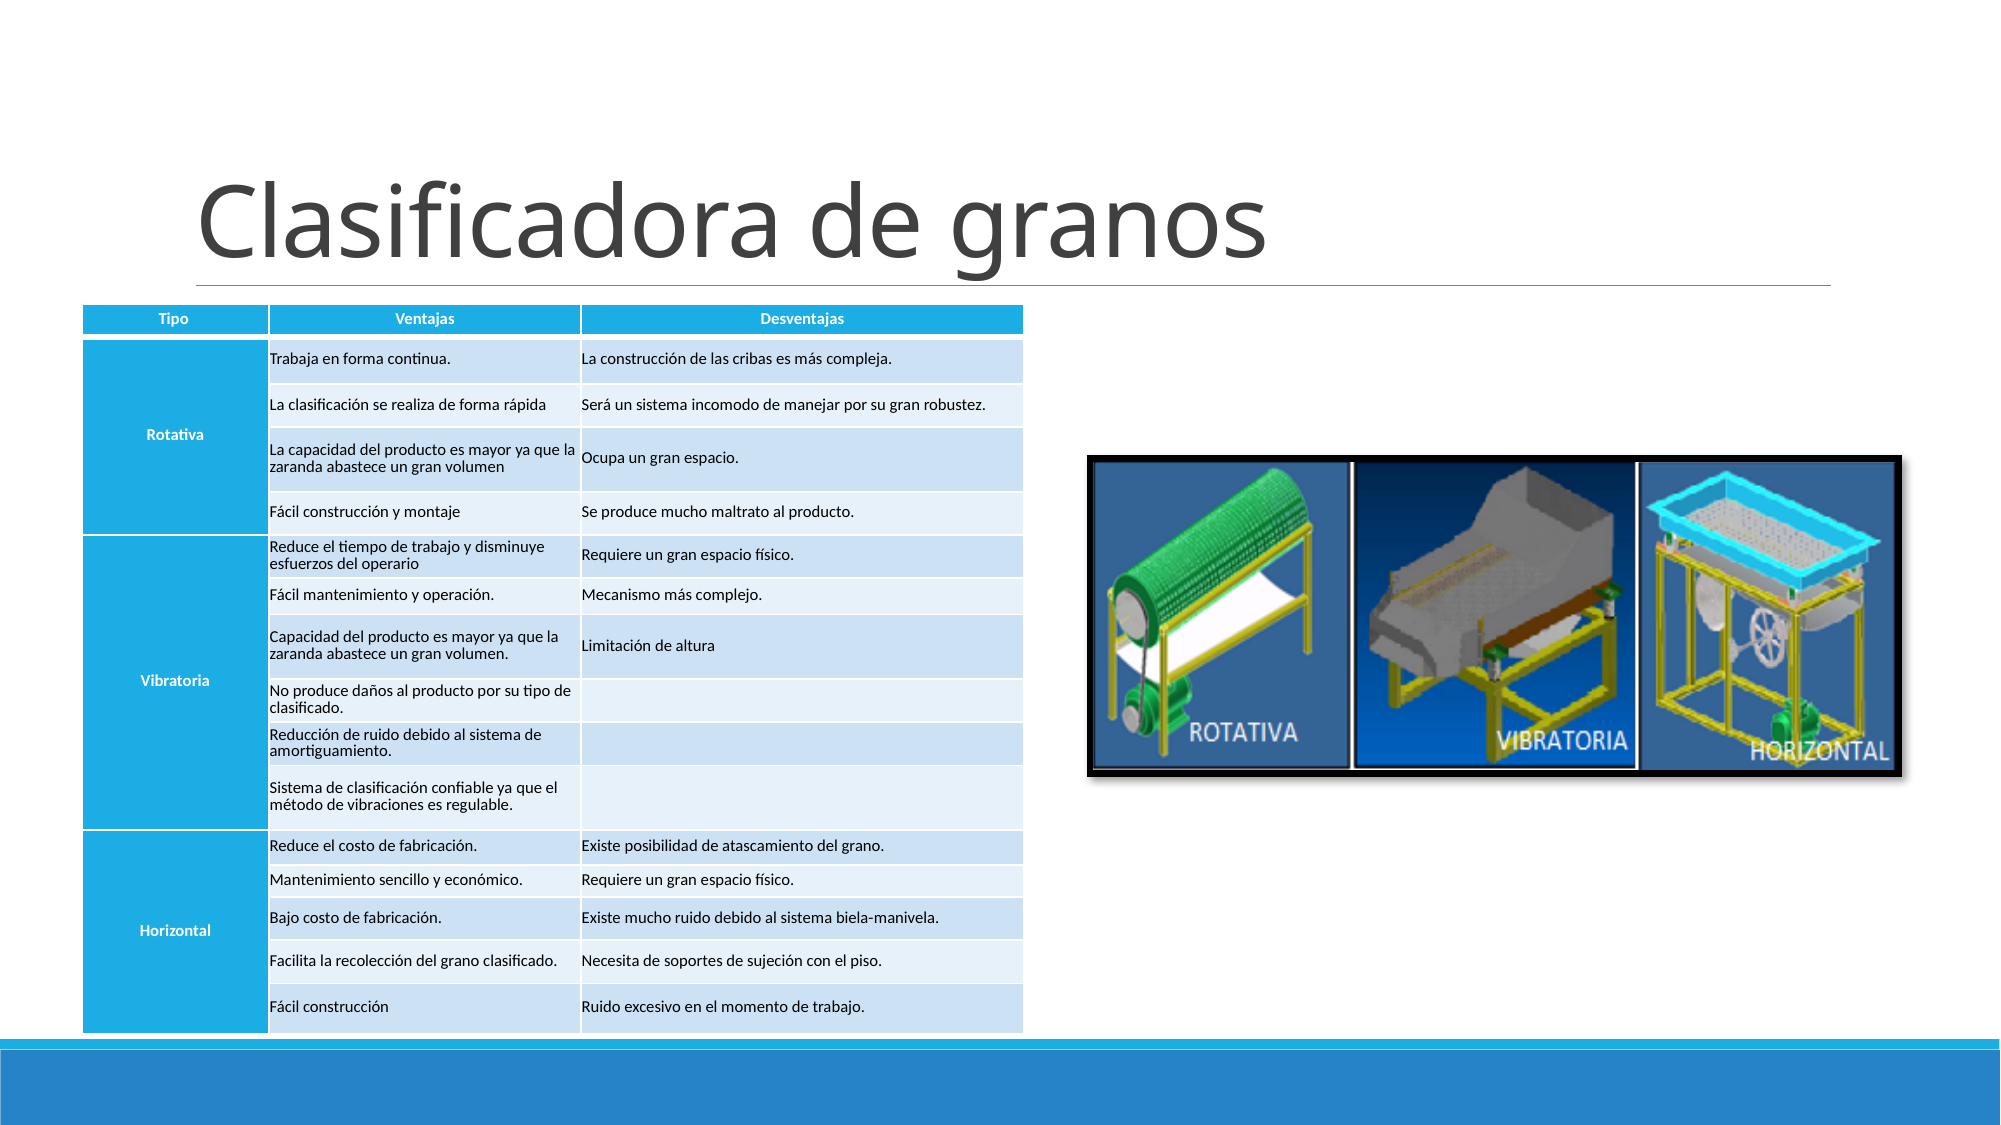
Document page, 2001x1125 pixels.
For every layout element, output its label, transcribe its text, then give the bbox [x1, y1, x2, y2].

table_cell Se produce mucho maltrato al producto. [582, 493, 1023, 534]
table_cell Fácil construcción [270, 984, 580, 1033]
table_cell Existe mucho ruido debido al sistema biela-manivela. [582, 898, 1023, 939]
table_cell Bajo costo de fabricación. [270, 898, 580, 939]
table_cell Limitación de altura [582, 615, 1023, 678]
table_cell Reduce el tiempo de trabajo y disminuye esfuerzos del operario [270, 536, 580, 577]
table_cell Requiere un gran espacio físico. [582, 536, 1023, 577]
table_cell Será un sistema incomodo de manejar por su gran robustez. [582, 385, 1023, 426]
table_cell Necesita de soportes de sujeción con el piso. [582, 941, 1023, 983]
table_cell [582, 766, 1023, 829]
table_cell Trabaja en forma continua. [270, 340, 580, 383]
table_header Tipo [83, 305, 268, 334]
table_cell Requiere un gran espacio físico. [582, 866, 1023, 896]
table_cell Horizontal [83, 831, 268, 1033]
title Clasificadora de granos [180, 47, 1830, 285]
table_cell Facilita la recolección del grano clasificado. [270, 941, 580, 983]
table_cell Reduce el costo de fabricación. [270, 831, 580, 864]
table_cell Mantenimiento sencillo y económico. [270, 866, 580, 896]
table_cell Sistema de clasificación confiable ya que el método de vibraciones es regulable. [270, 766, 580, 829]
table_cell Vibratoria [83, 536, 268, 829]
table_cell Existe posibilidad de atascamiento del grano. [582, 831, 1023, 864]
table_cell Reducción de ruido debido al sistema de amortiguamiento. [270, 723, 580, 765]
table_cell No produce daños al producto por su tipo de clasificado. [270, 680, 580, 721]
table_cell Ocupa un gran espacio. [582, 428, 1023, 491]
table_cell La clasificación se realiza de forma rápida [270, 385, 580, 426]
table_cell Mecanismo más complejo. [582, 579, 1023, 614]
table_header Desventajas [582, 305, 1023, 334]
table_cell Rotativa [83, 340, 268, 534]
table_header Ventajas [270, 305, 580, 334]
table_cell Capacidad del producto es mayor ya que la zaranda abastece un gran volumen. [270, 615, 580, 678]
table_cell Fácil construcción y montaje [270, 493, 580, 534]
table_cell [582, 680, 1023, 721]
table_cell La construcción de las cribas es más compleja. [582, 340, 1023, 383]
table_cell [582, 723, 1023, 765]
picture [1092, 461, 1896, 771]
table_cell Fácil mantenimiento y operación. [270, 579, 580, 614]
table_cell Ruido excesivo en el momento de trabajo. [582, 984, 1023, 1033]
table_cell La capacidad del producto es mayor ya que la zaranda abastece un gran volumen [270, 428, 580, 491]
